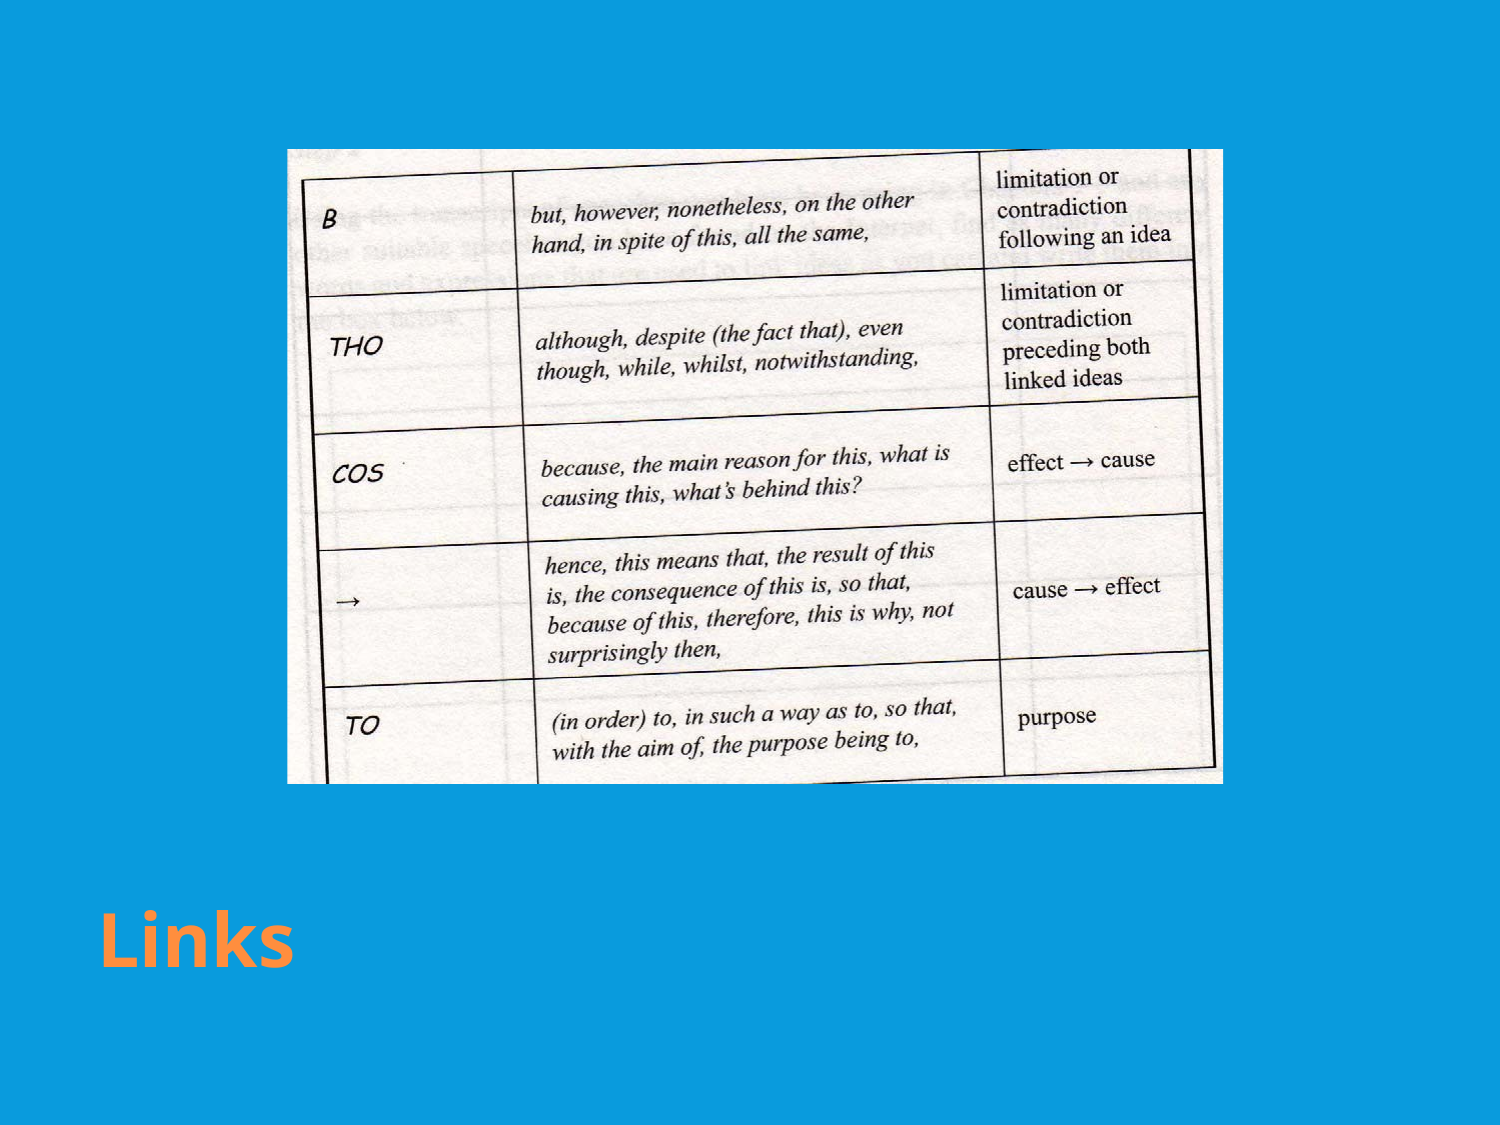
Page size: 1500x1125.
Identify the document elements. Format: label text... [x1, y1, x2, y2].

text_box Links [95, 889, 322, 982]
text_box [287, 149, 1224, 785]
